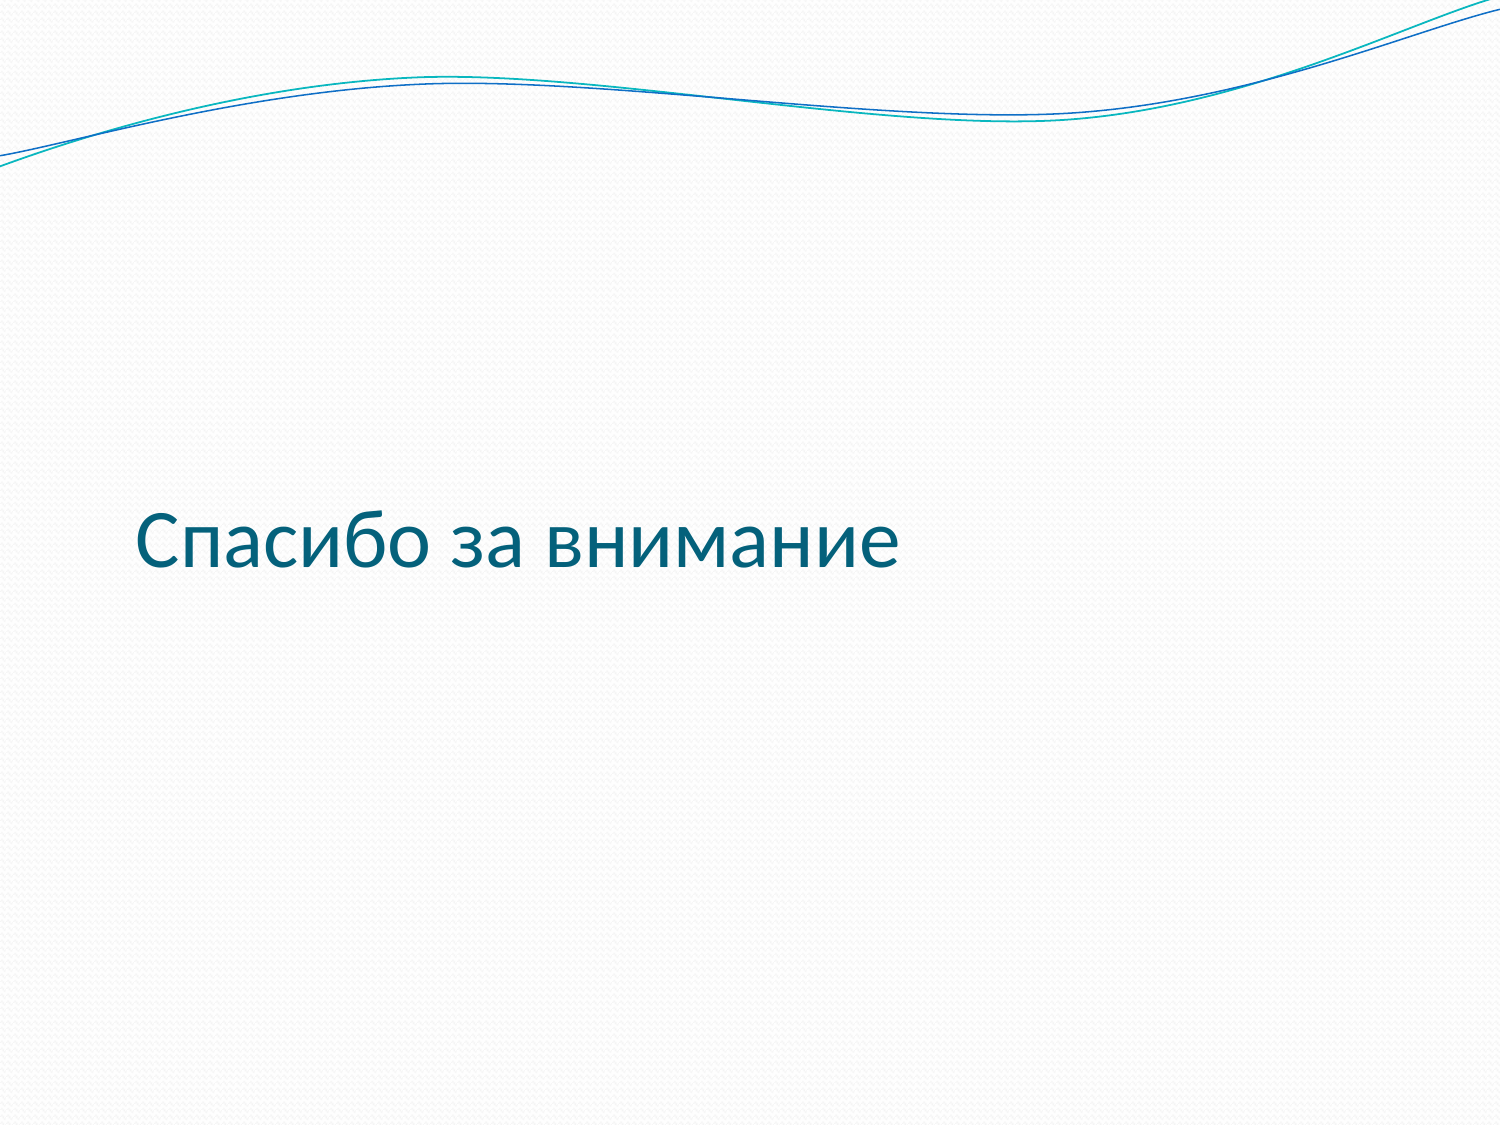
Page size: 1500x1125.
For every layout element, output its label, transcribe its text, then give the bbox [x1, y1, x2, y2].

title Спасибо за внимание [135, 397, 1317, 585]
